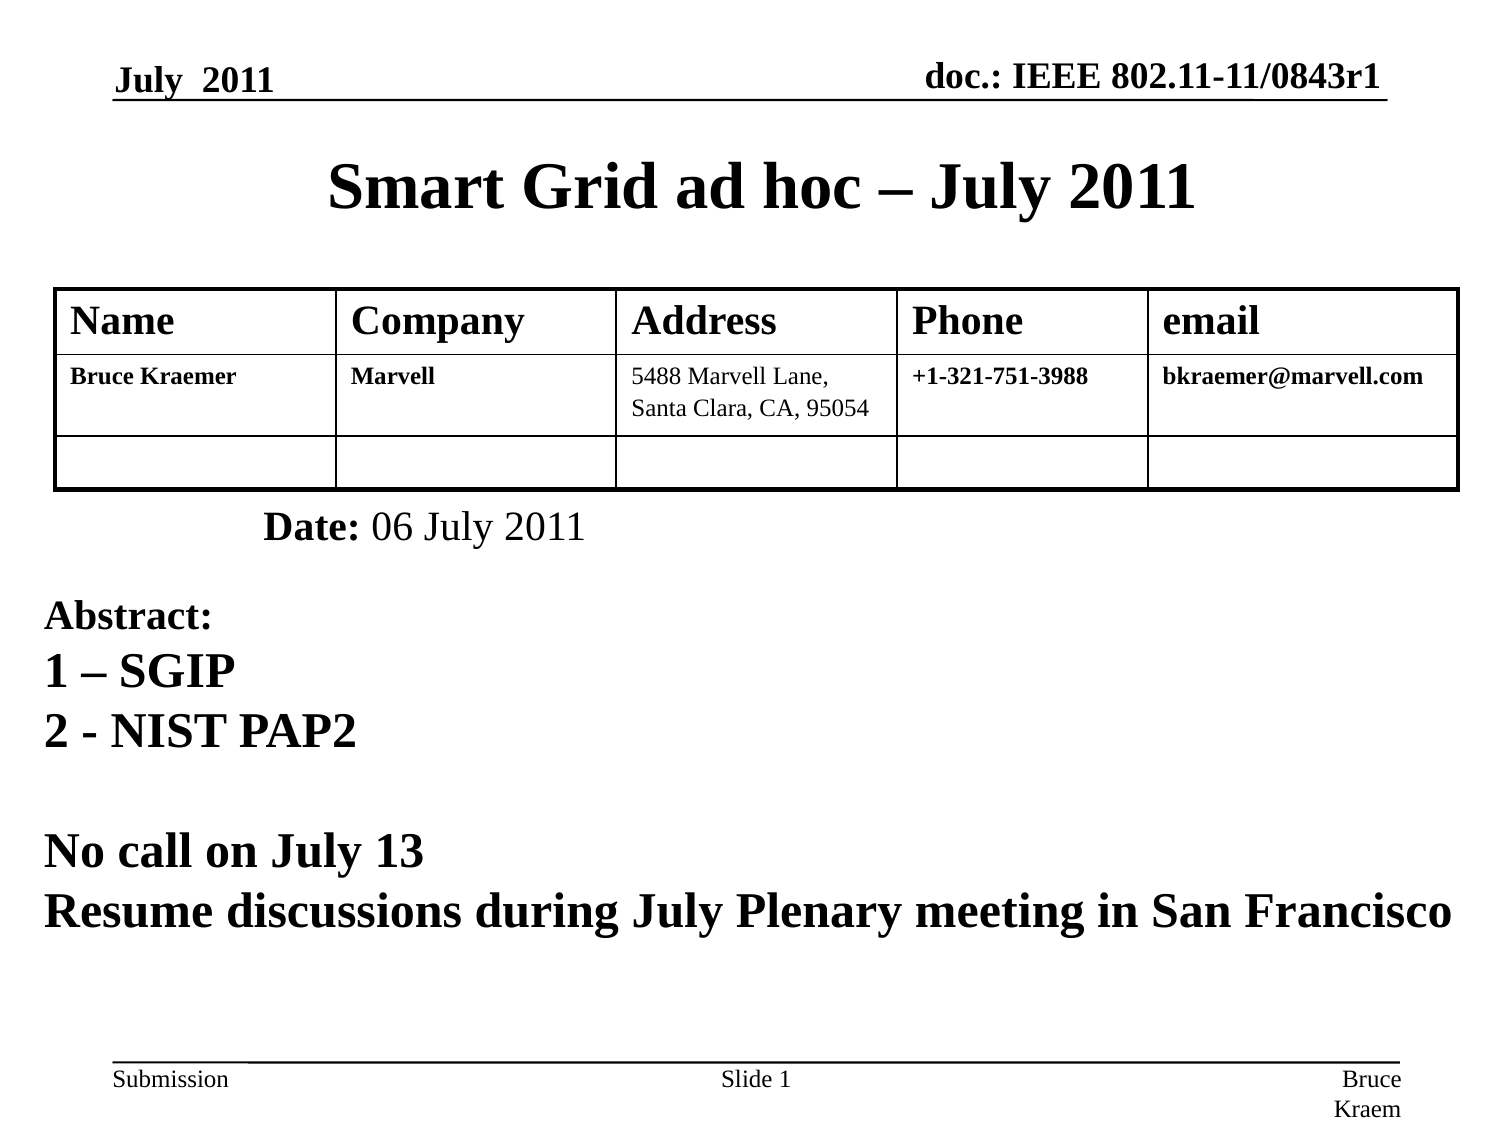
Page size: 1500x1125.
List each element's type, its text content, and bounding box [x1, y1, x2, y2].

table_cell [1149, 437, 1456, 487]
slide_number Slide 1 [712, 1061, 800, 1093]
table_header Company [337, 291, 615, 354]
title Smart Grid ad hoc – July 2011 [55, 112, 1472, 252]
table_cell [57, 437, 335, 487]
table_cell Bruce Kraemer [57, 355, 335, 435]
list Date: 06 July 2011 [112, 492, 738, 565]
table_header email [1149, 291, 1456, 354]
table_cell [617, 437, 896, 487]
table_header Phone [898, 291, 1147, 354]
text_box Abstract: 1 – SGIP 2 - NIST PAP2 No call on July 13 Resume discussions during July Plenary meeting in San Francisco [29, 580, 1484, 946]
table_cell [898, 437, 1147, 487]
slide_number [114, 54, 277, 101]
footer Bruce Kraemer, Marvell [1324, 1061, 1402, 1093]
table_cell +1-321-751-3988 [898, 355, 1147, 435]
table_cell 5488 Marvell Lane, Santa Clara, CA, 95054 [617, 355, 896, 435]
table_header Name [57, 291, 335, 354]
table_header Address [617, 291, 896, 354]
table_cell bkraemer@marvell.com [1149, 355, 1456, 435]
table_cell [337, 437, 615, 487]
table_cell Marvell [337, 355, 615, 435]
